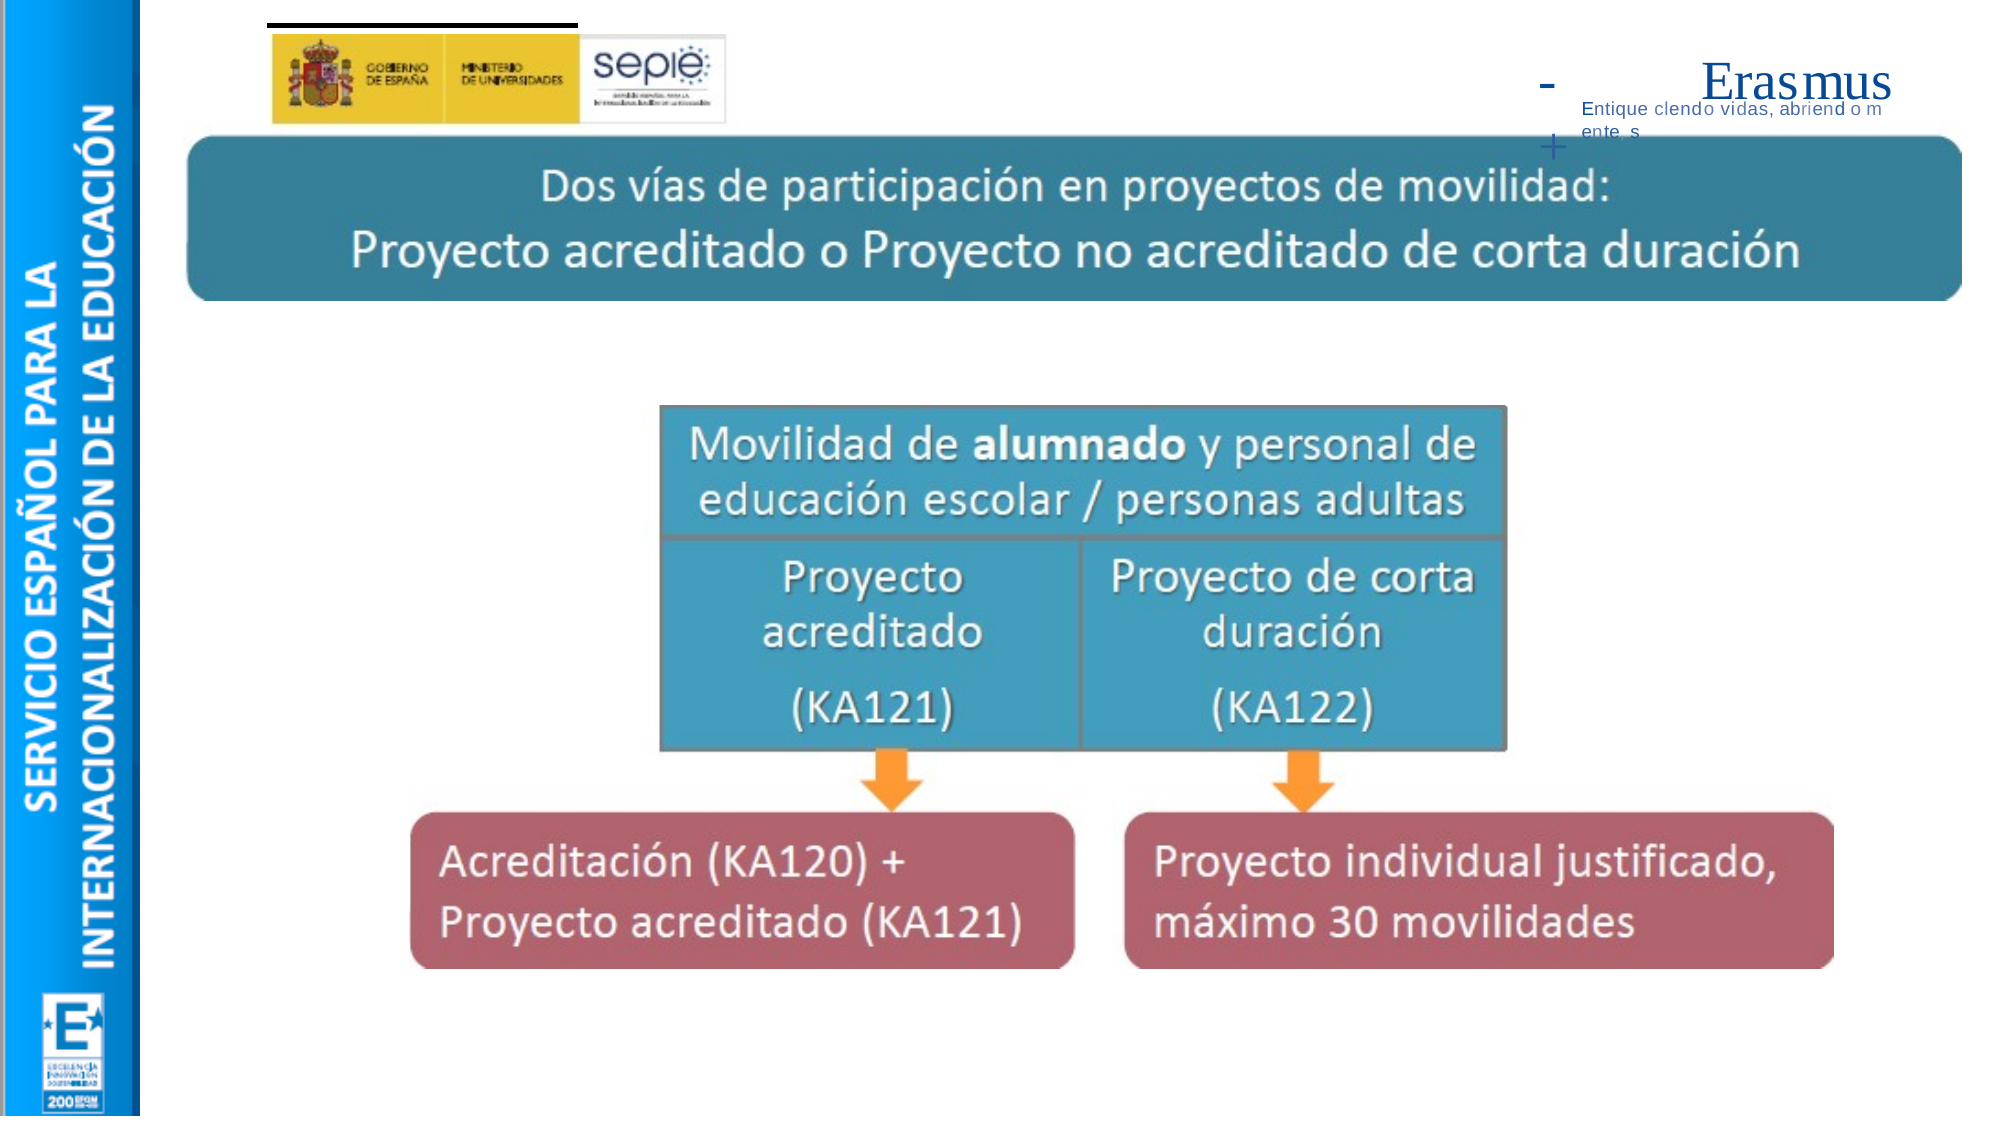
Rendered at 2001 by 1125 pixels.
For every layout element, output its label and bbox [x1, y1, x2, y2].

picture [0, 0, 140, 1117]
picture [409, 405, 1835, 970]
picture [182, 34, 1963, 302]
